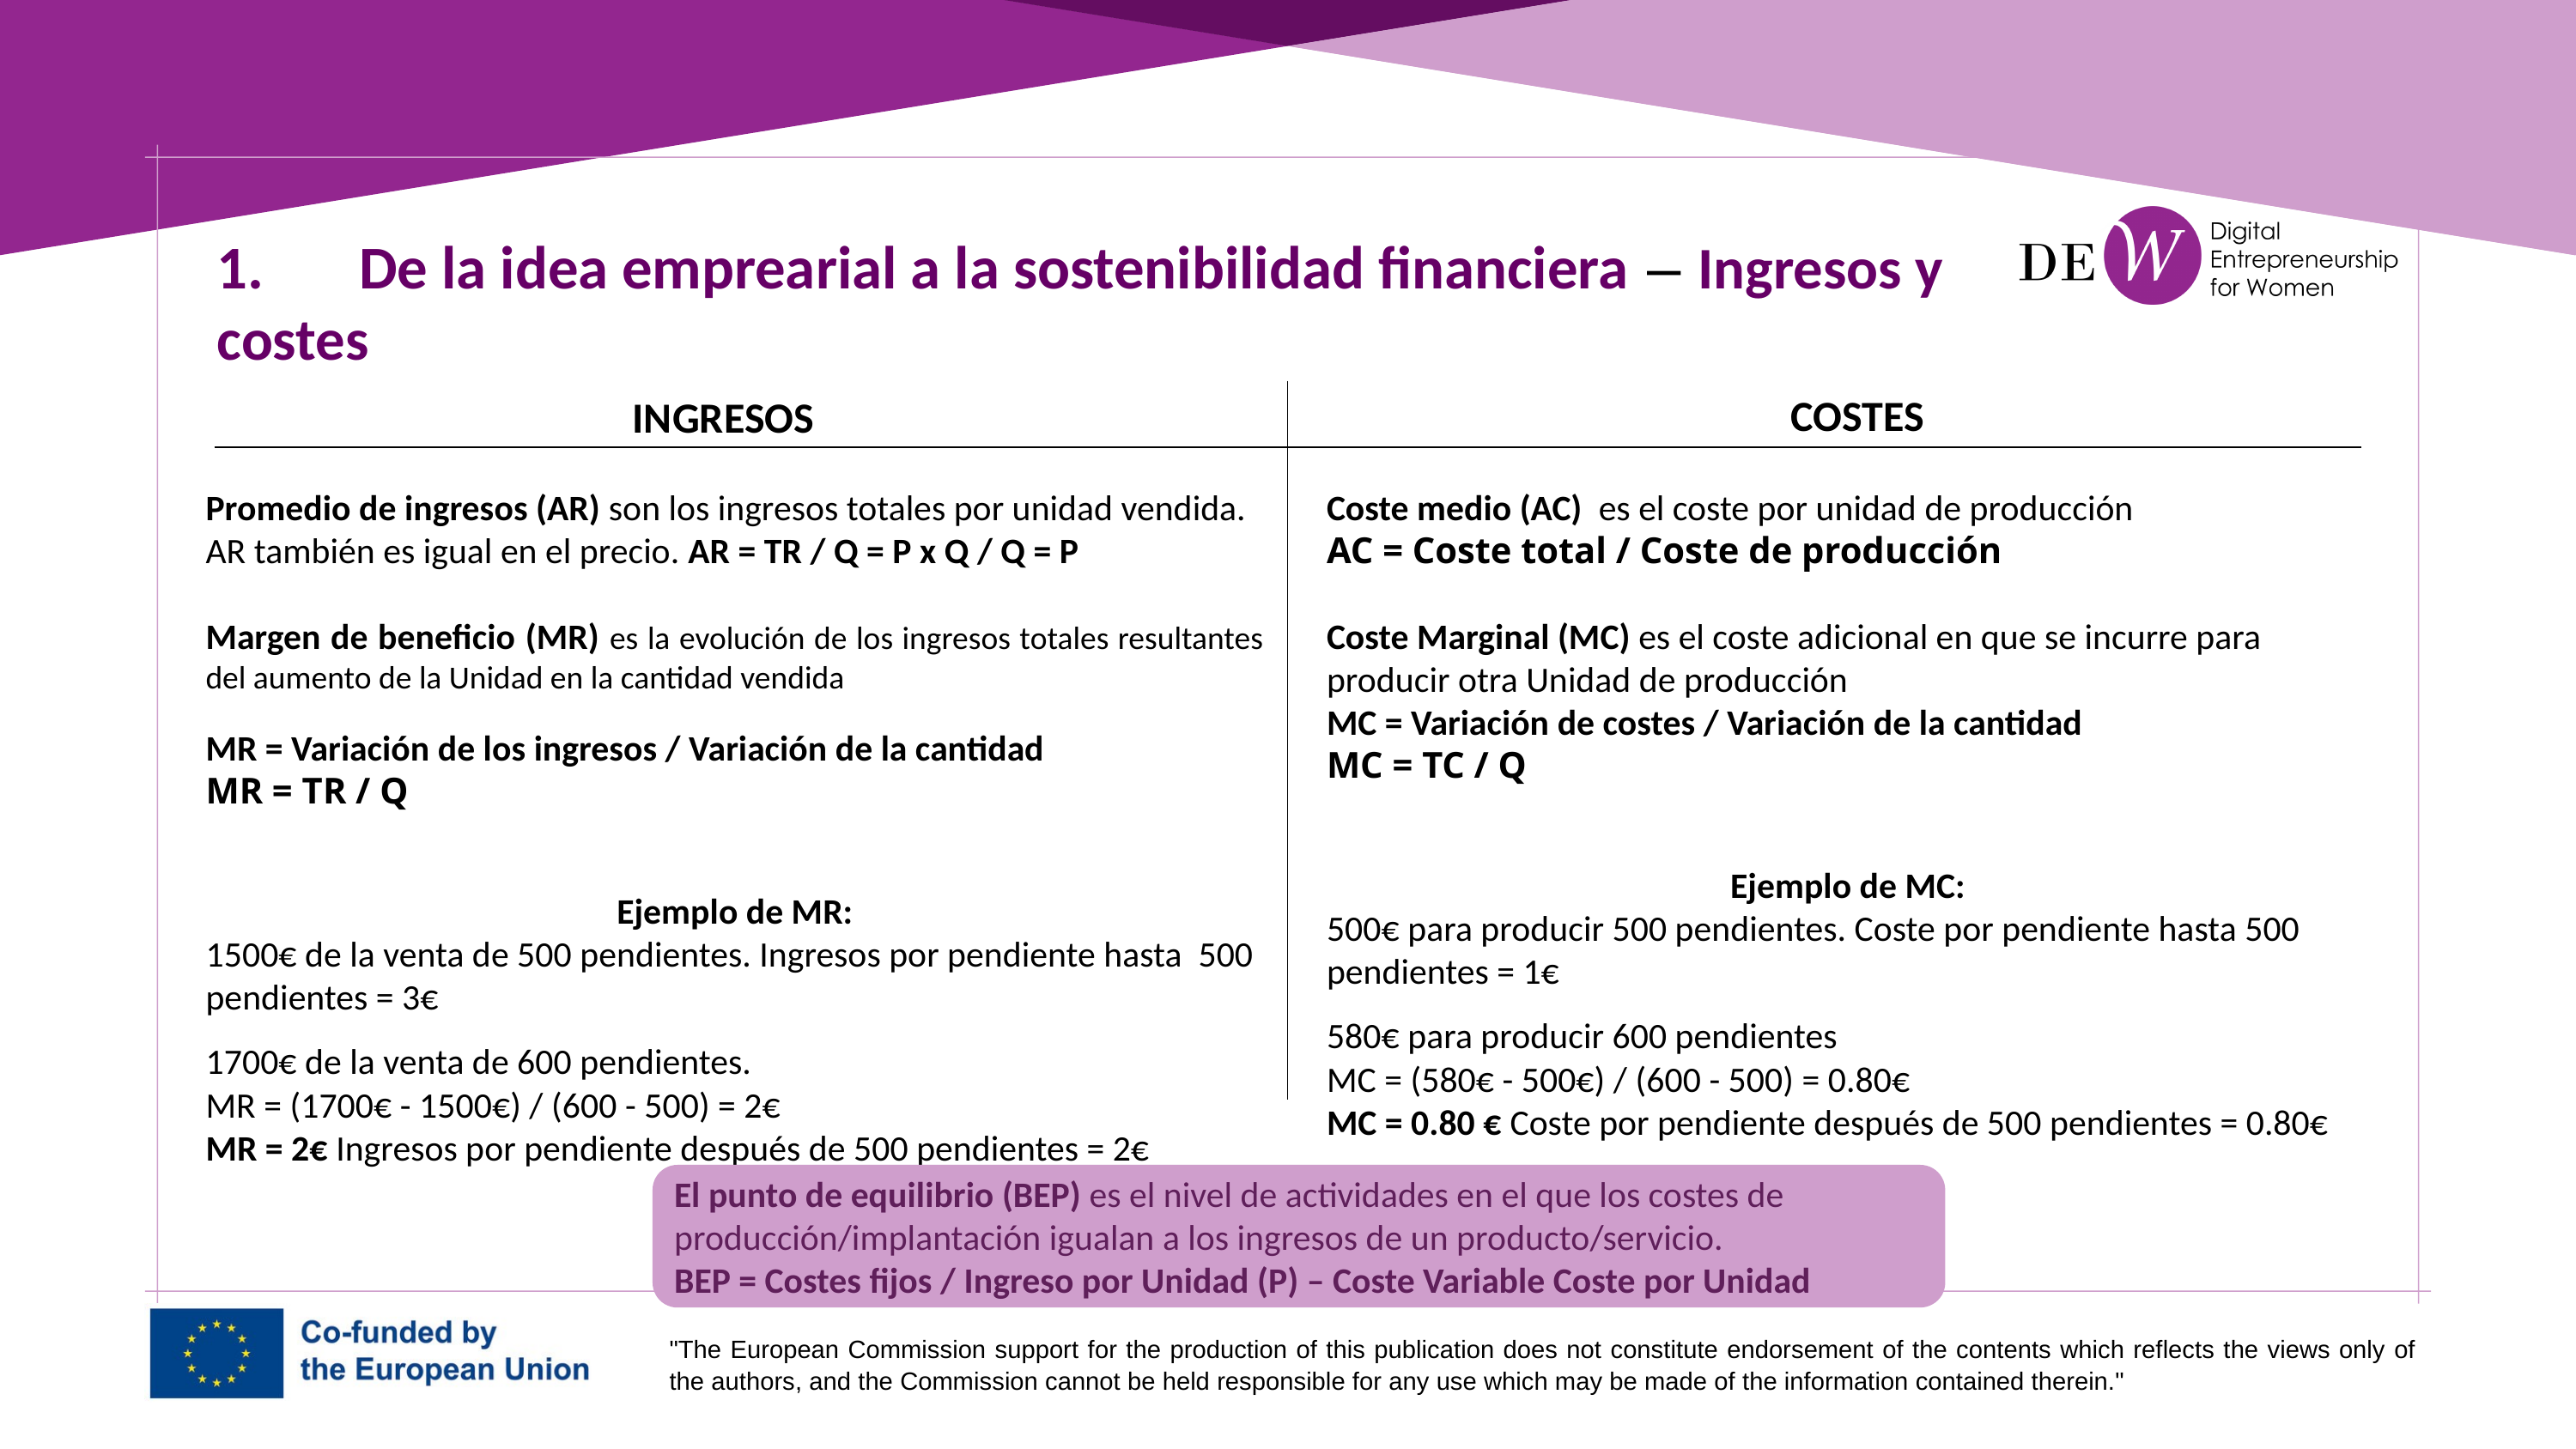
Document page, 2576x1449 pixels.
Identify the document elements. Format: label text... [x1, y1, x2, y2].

text_box COSTES [1777, 382, 1956, 446]
text_box Coste medio (AC) es el coste por unidad de producción AC = Coste total / Coste de producción Coste Marginal (MC) es el coste adicional en que se incurre para producir otra Unidad de producción MC = Variación de costes / Variación de la cantidad MC = TC / Q Ejemplo de MC: 500€ para producir 500 pendientes. Coste por pendiente hasta 500 pendientes = 1€ 580€ para producir 600 pendientes MC = (580€ - 500€) / (600 - 500) = 0.80€ MC = 0.80 € Coste por pendiente después de 500 pendientes = 0.80€ [1314, 478, 2383, 1264]
text_box Promedio de ingresos (AR) son los ingresos totales por unidad vendida. AR también es igual en el precio. AR = TR / Q = P x Q / Q = P Margen de beneficio (MR) es la evolución de los ingresos totales resultantes del aumento de la Unidad en la cantidad vendida MR = Variación de los ingresos / Variación de la cantidad MR = TR / Q Ejemplo de MR: 1500€ de la venta de 500 pendientes. Ingresos por pendiente hasta 500 pendientes = 3€ 1700€ de la venta de 600 pendientes. MR = (1700€ - 1500€) / (600 - 500) = 2€ MR = 2€ Ingresos por pendiente después de 500 pendientes = 2€ [192, 478, 1278, 1174]
text_box 1. De la idea emprearial a la sostenibilidad financiera – Ingresos y costes [204, 221, 2065, 379]
picture [2017, 206, 2405, 305]
picture [144, 1303, 596, 1403]
text_box INGRESOS [619, 384, 856, 446]
text_box El punto de equilibrio (BEP) es el nivel de actividades en el que los costes de producción/implantación igualan a los ingresos de un producto/servicio. BEP = Costes fijos / Ingreso por Unidad (P) – Coste Variable Coste por Unidad [654, 1167, 1944, 1307]
